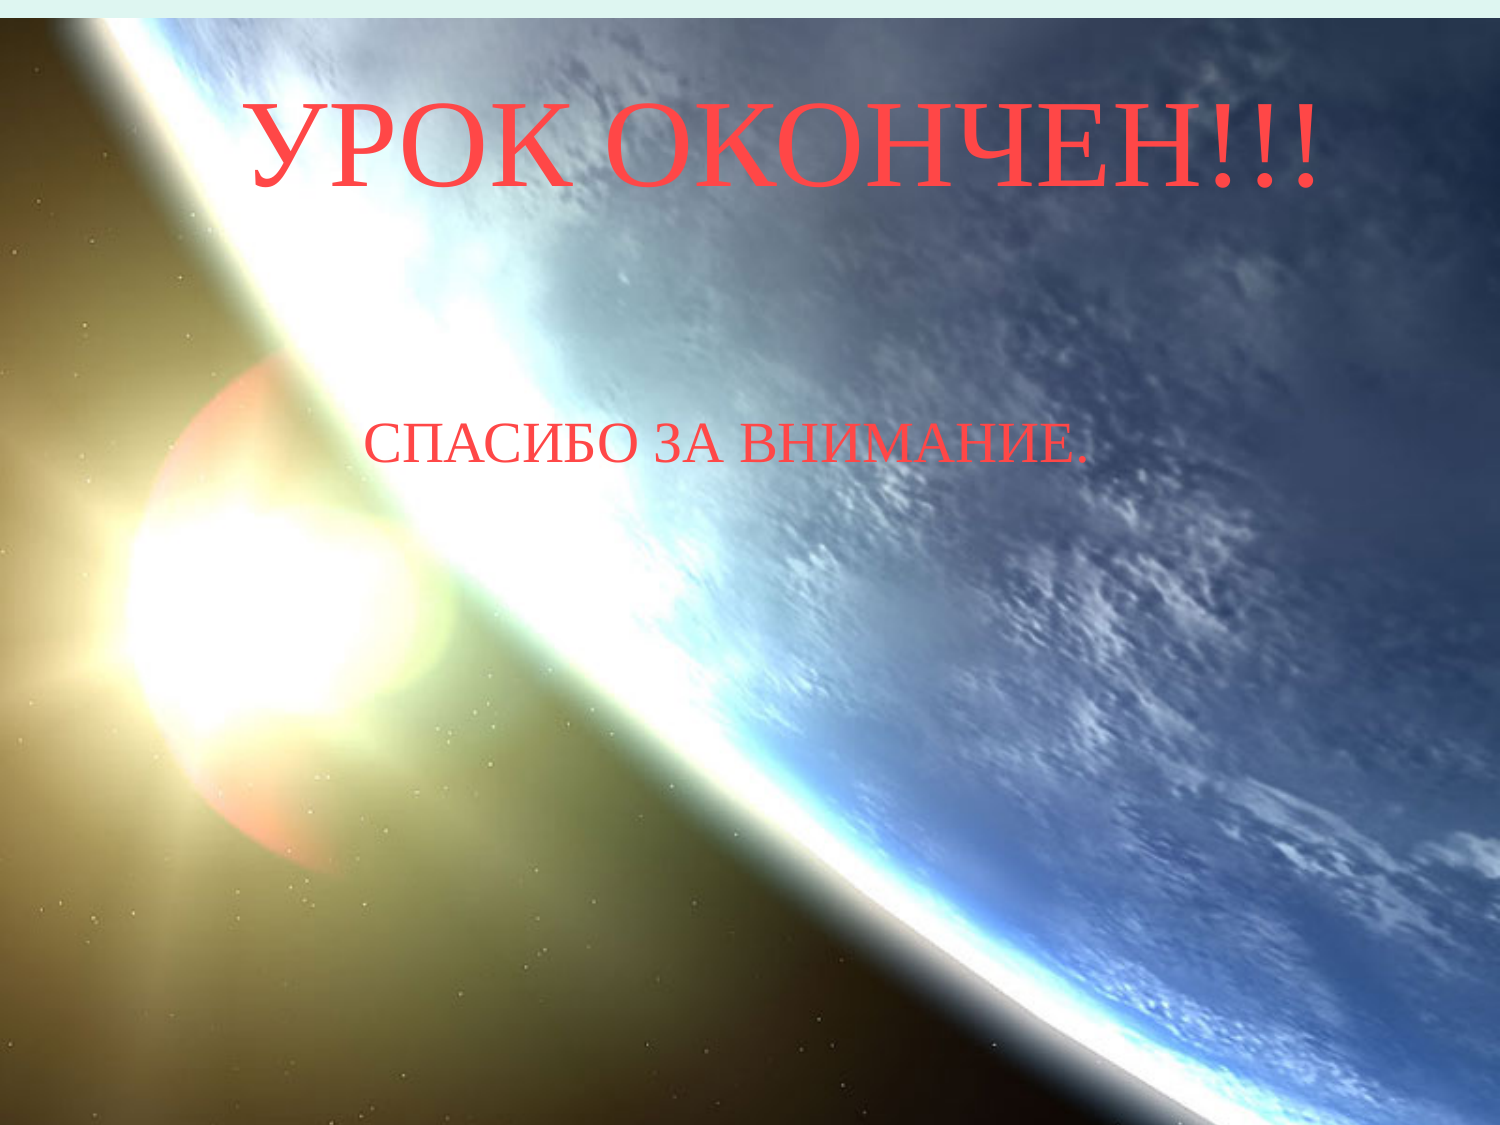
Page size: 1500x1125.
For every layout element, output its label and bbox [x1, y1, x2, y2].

list [0, 18, 1500, 1125]
